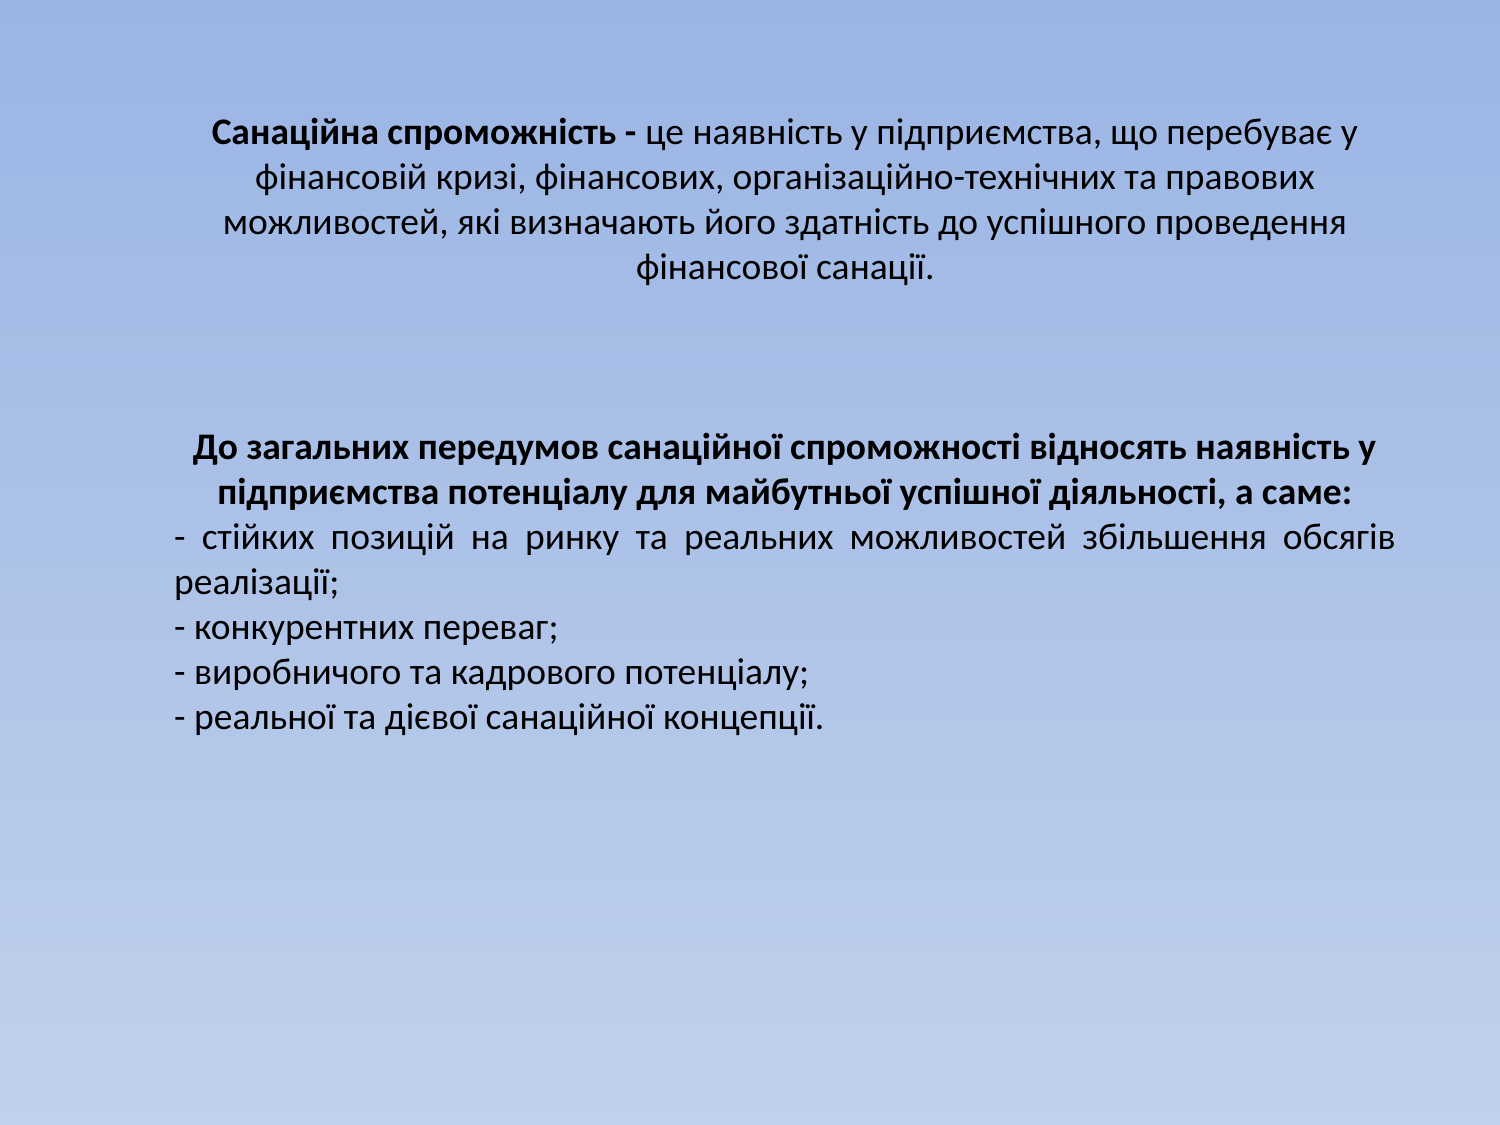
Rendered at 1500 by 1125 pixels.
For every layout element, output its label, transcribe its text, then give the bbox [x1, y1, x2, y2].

text_box Санаційна спроможність - це наявність у підприємства, що перебуває у фінансовій кризі, фінансових, організаційно-технічних та правових можливостей, які визначають його здатність до успішного проведення фінансової санації. До загальних передумов санаційної спроможності відносять наявність у підприємства потенціалу для майбутньої успішної діяльності, а саме: - стійких позицій на ринку та реальних можливостей збільшення обсягів реалізації; - конкурентних переваг; - виробничого та кадрового потенціалу; - реальної та дієвої санаційної концепції. [159, 54, 1412, 745]
